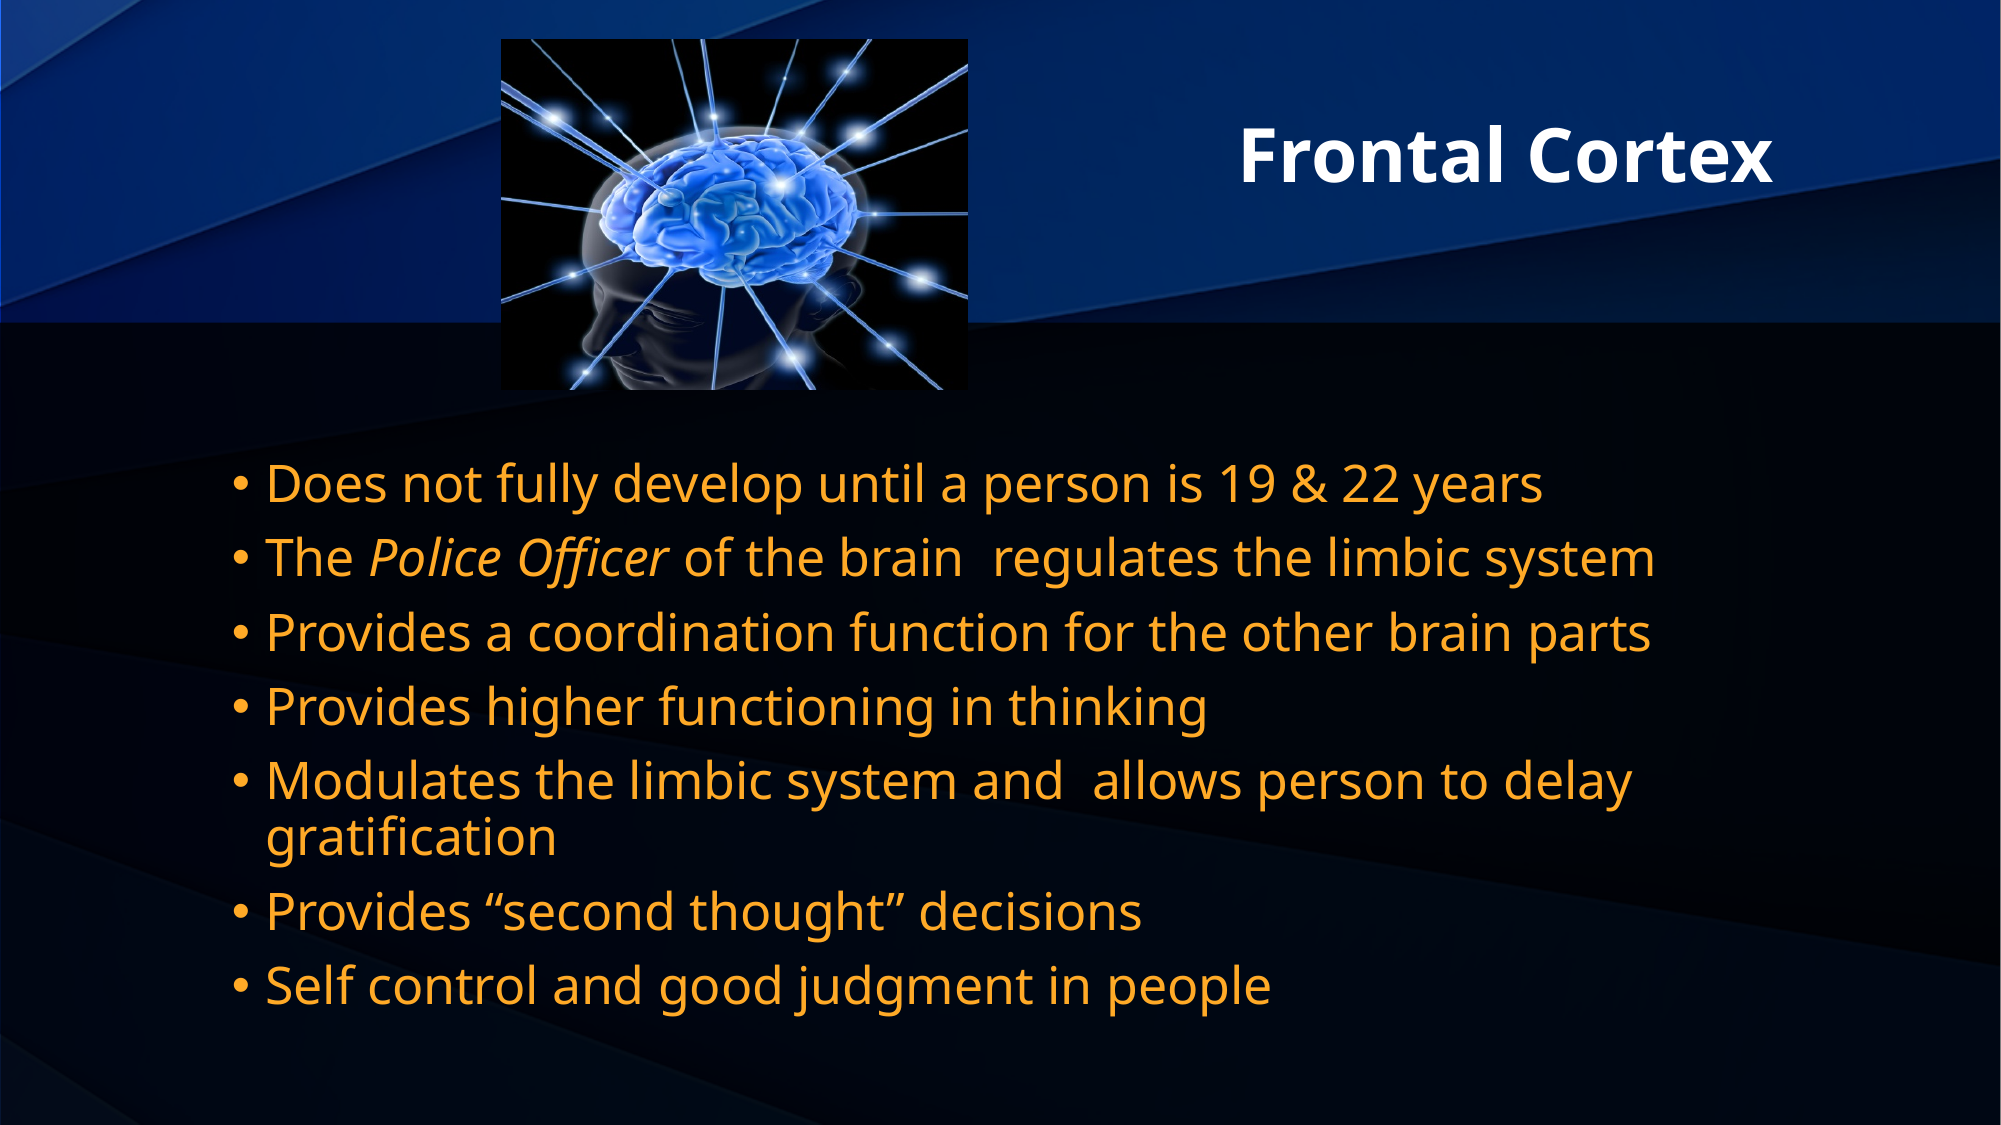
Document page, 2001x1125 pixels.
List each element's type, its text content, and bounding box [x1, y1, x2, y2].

title Frontal Cortex [1172, 99, 1774, 199]
picture [0, 0, 2000, 1125]
list Does not fully develop until a person is 19 & 22 years The Police Officer of the brain regulates the limbic system Provides a coordination function for the other brain parts Provides higher functioning in thinking Modulates the limbic system and allows person to delay gratification Provides “second thought” decisions Self control and good judgment in people [216, 450, 1913, 1025]
